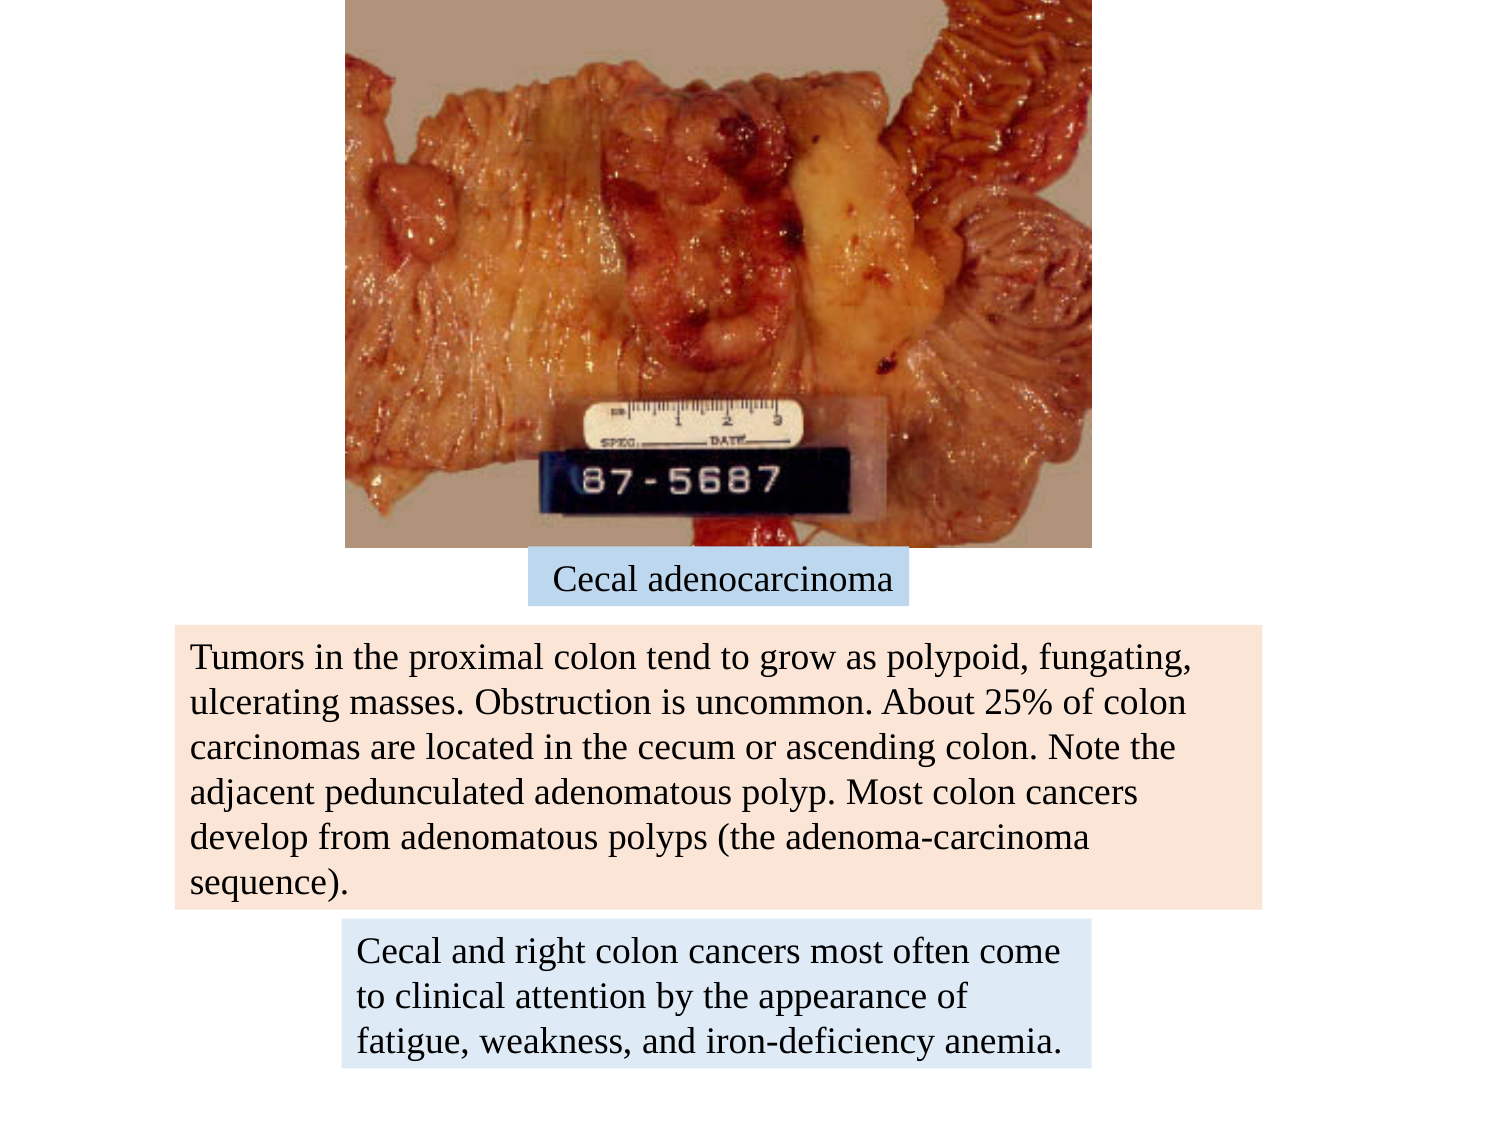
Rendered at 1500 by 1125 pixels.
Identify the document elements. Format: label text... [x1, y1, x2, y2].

text_box Cecal and right colon cancers most often come to clinical attention by the appearance of fatigue, weakness, and iron-deficiency anemia. [341, 918, 1092, 1069]
text_box Tumors in the proximal colon tend to grow as polypoid, fungating, ulcerating masses. Obstruction is uncommon. About 25% of colon carcinomas are located in the cecum or ascending colon. Note the adjacent pedunculated adenomatous polyp. Most colon cancers develop from adenomatous polyps (the adenoma-carcinoma sequence). [174, 624, 1263, 910]
picture [345, 0, 1092, 548]
text_box Cecal adenocarcinoma [528, 548, 910, 607]
